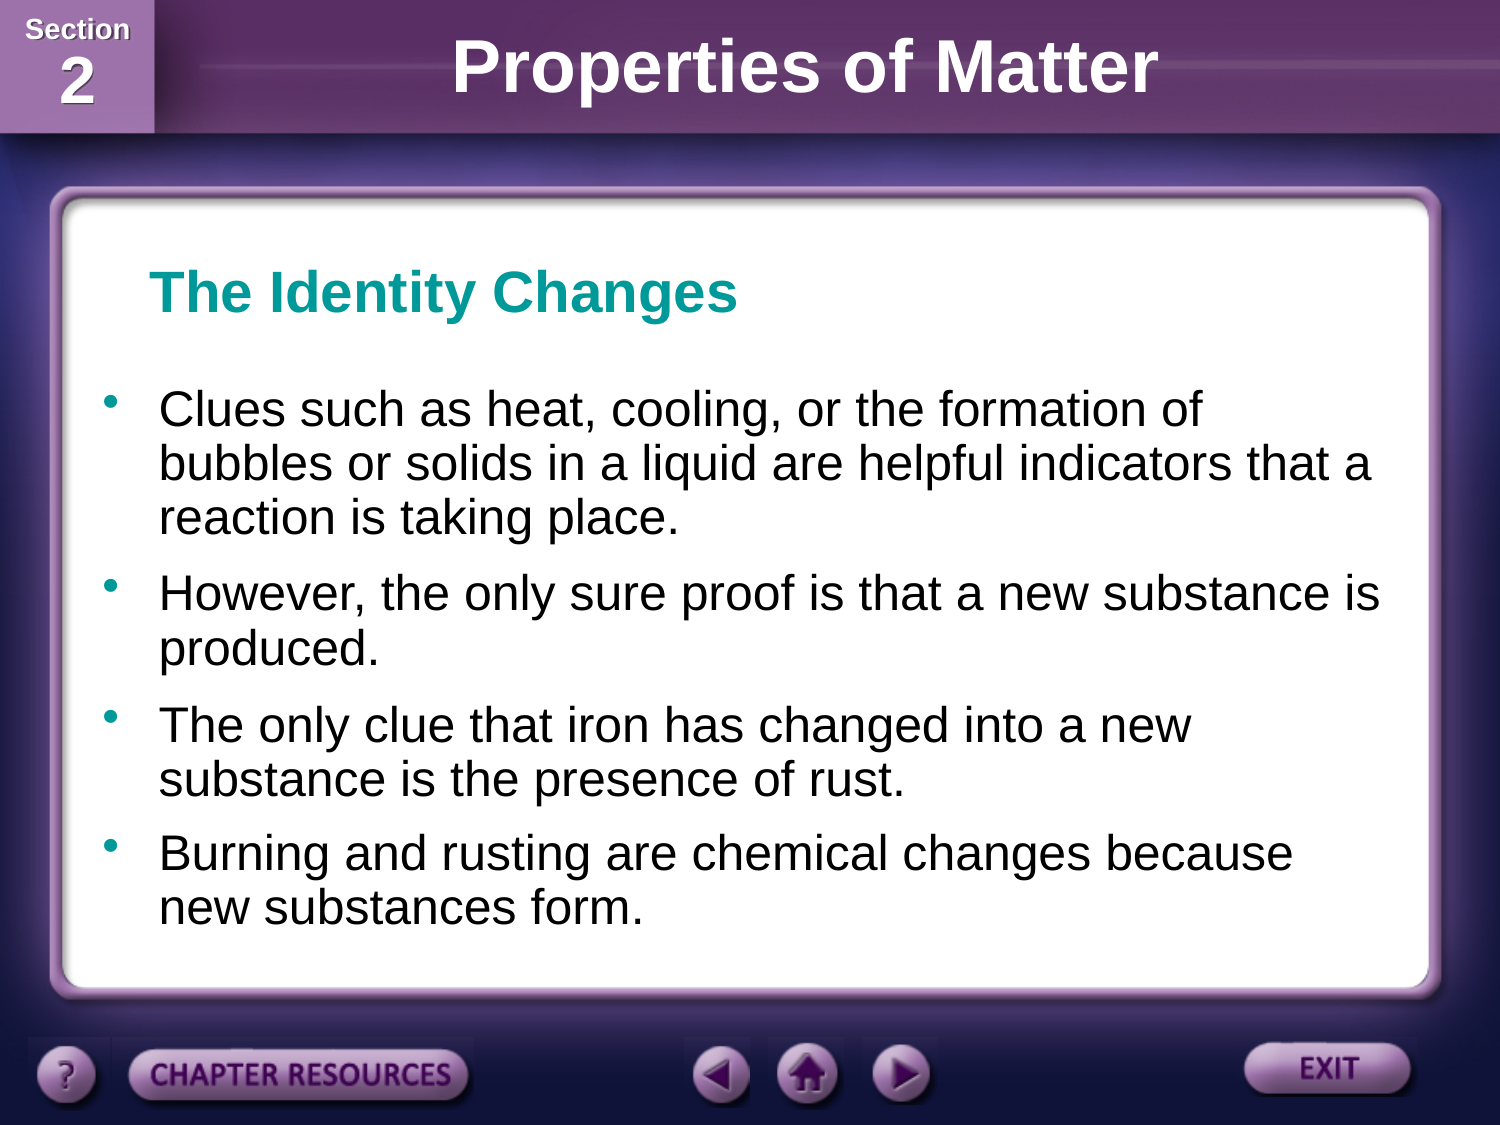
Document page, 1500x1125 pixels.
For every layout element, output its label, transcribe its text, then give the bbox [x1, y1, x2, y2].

text_box The only clue that iron has changed into a new substance is the presence of rust. [87, 691, 1400, 815]
picture [0, 0, 1500, 1125]
text_box The Identity Changes [134, 254, 1128, 333]
text_box [43, 61, 74, 157]
text_box Burning and rusting are chemical changes because new substances form. [87, 820, 1400, 943]
text_box However, the only sure proof is that a new substance is produced. [87, 560, 1400, 684]
text_box Clues such as heat, cooling, or the formation of bubbles or solids in a liquid are helpful indicators that a reaction is taking place. [87, 376, 1400, 553]
